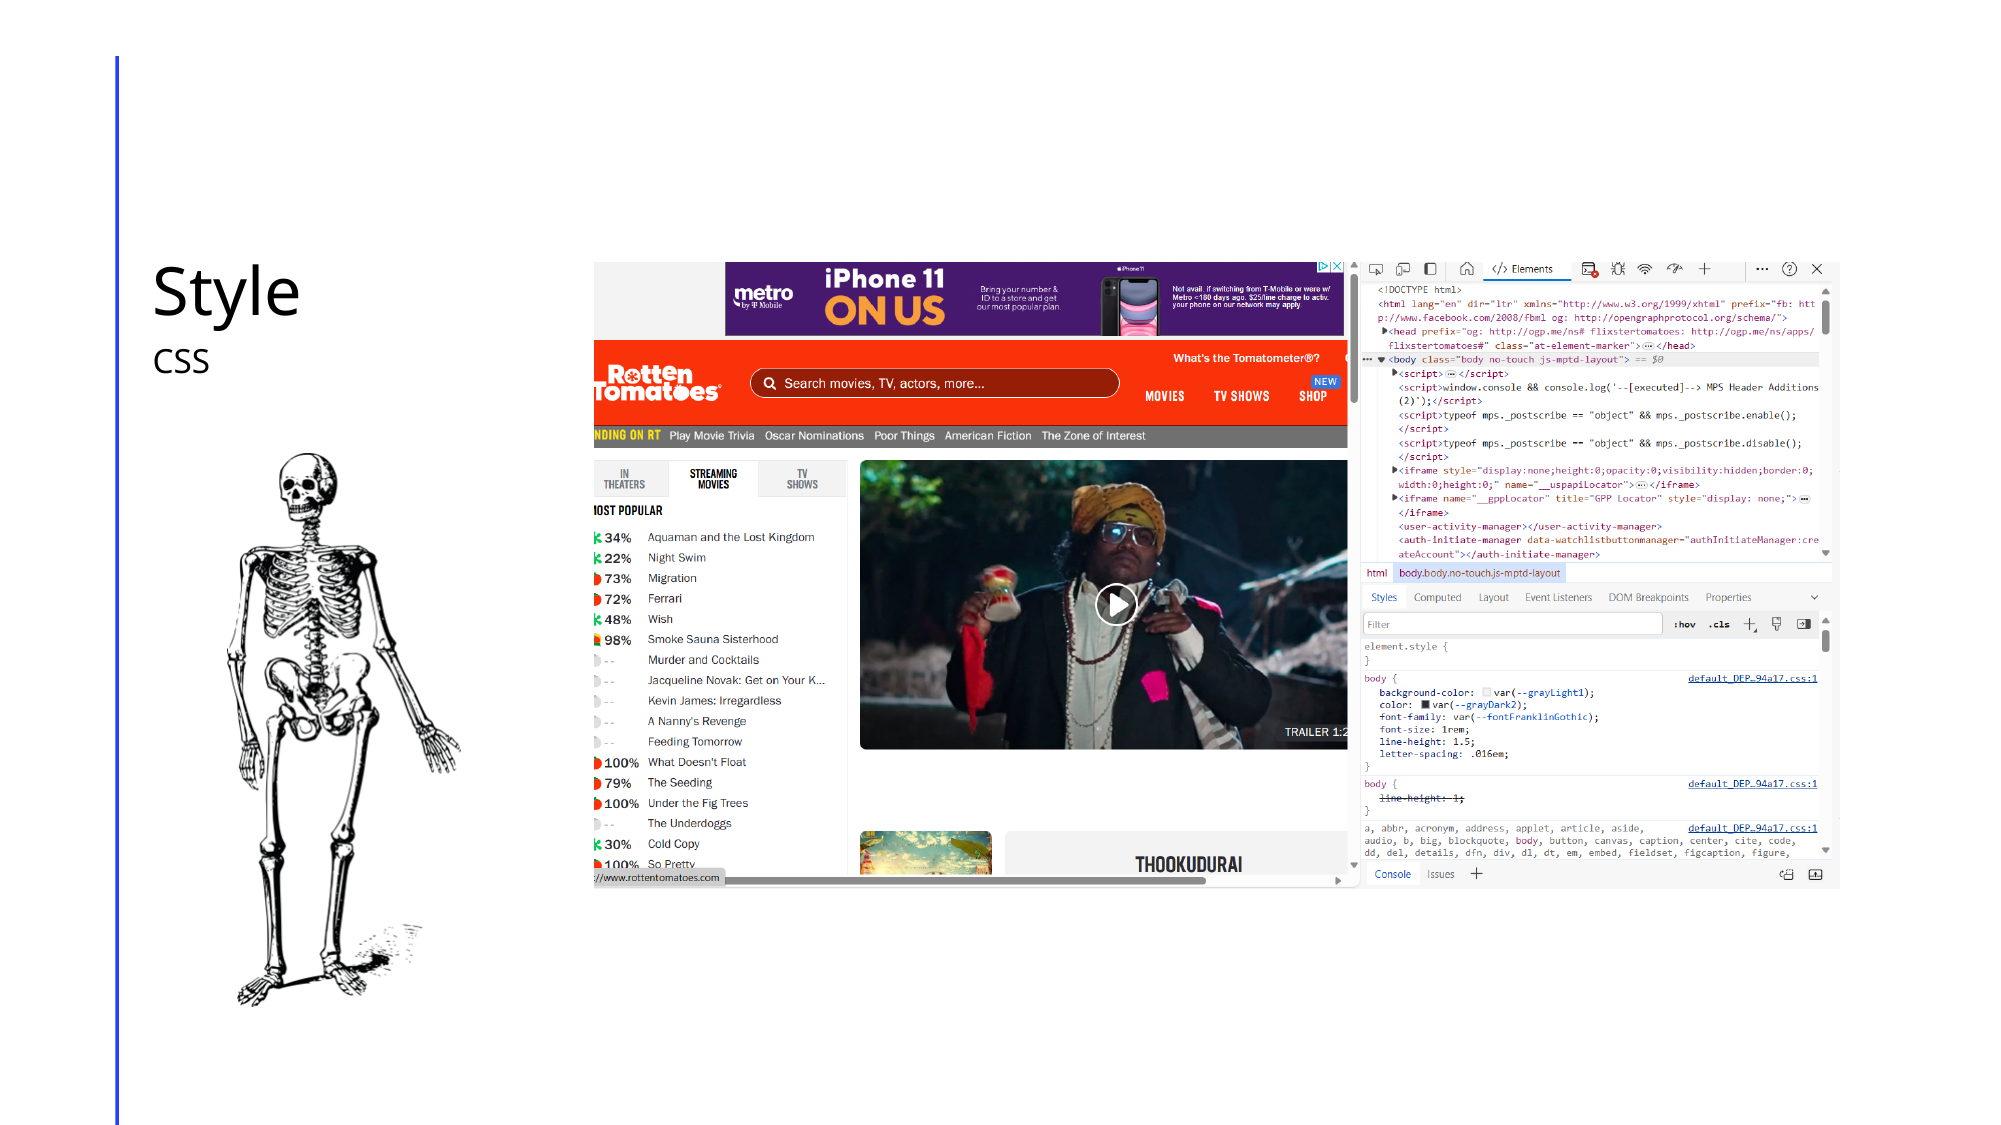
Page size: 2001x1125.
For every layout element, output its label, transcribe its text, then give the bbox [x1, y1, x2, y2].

picture [227, 453, 461, 1007]
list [594, 262, 1840, 889]
title Style [137, 75, 783, 337]
list CSS [137, 337, 783, 963]
